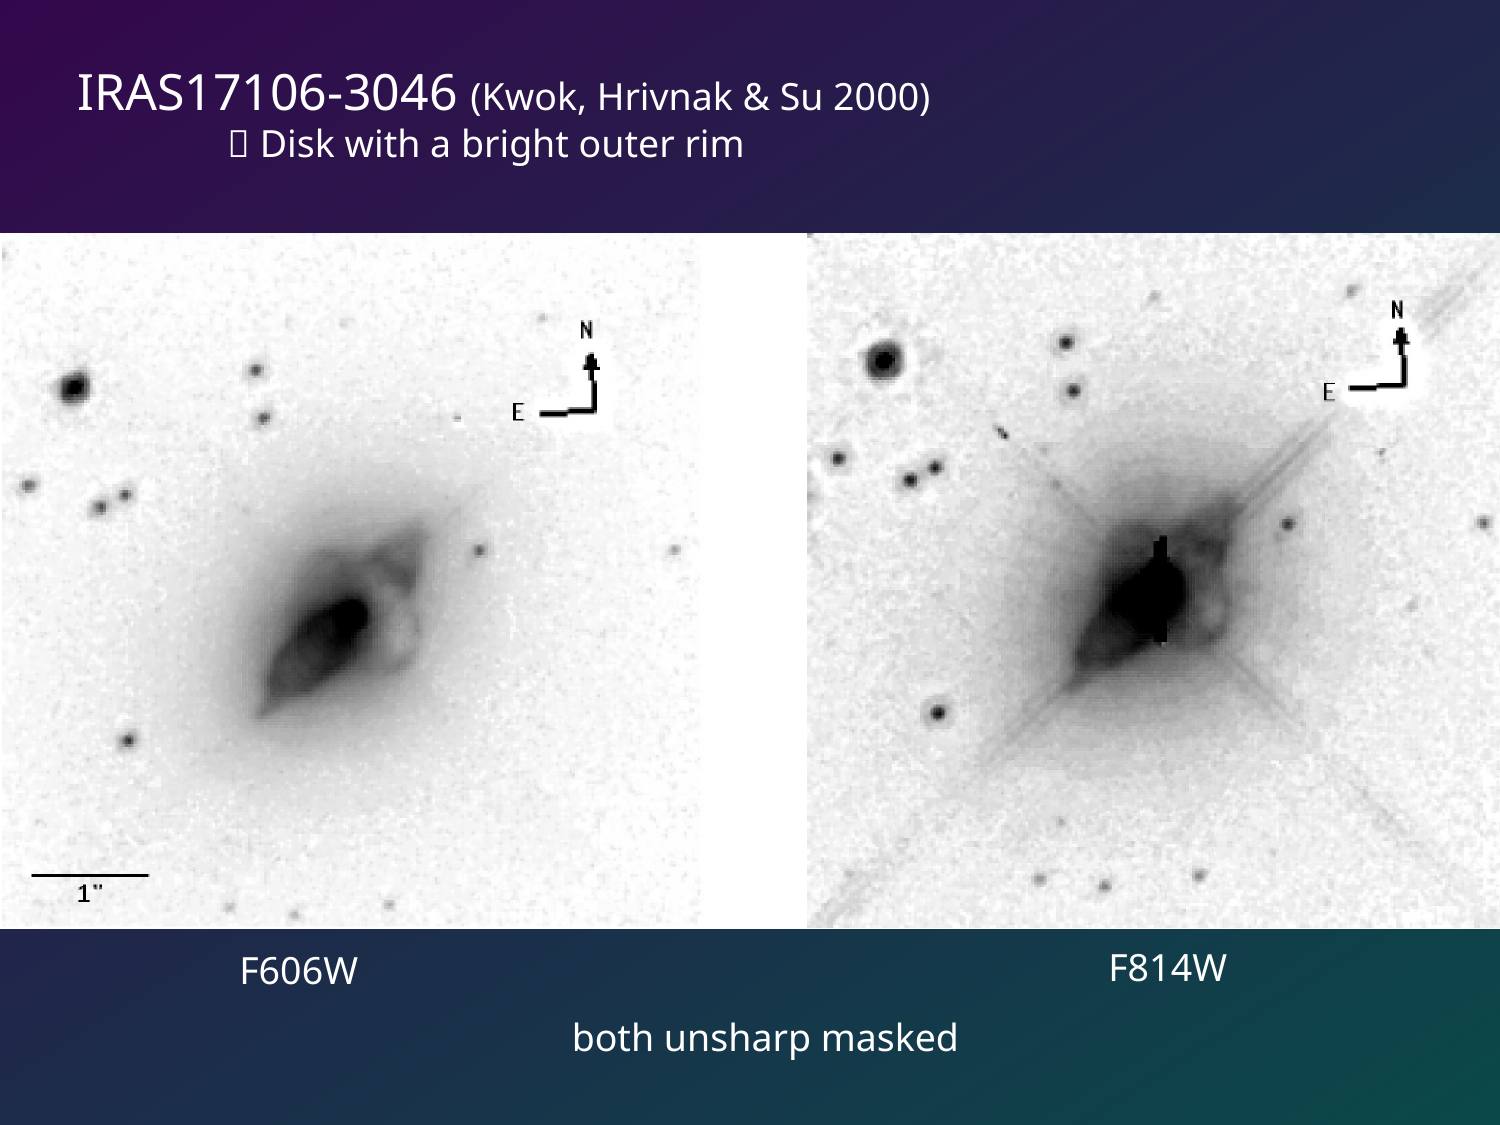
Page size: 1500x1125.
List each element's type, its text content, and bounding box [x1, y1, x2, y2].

text_box F814W [1093, 937, 1243, 997]
picture [0, 233, 1500, 929]
text_box F606W [224, 939, 374, 1000]
text_box IRAS17106-3046 (Kwok, Hrivnak & Su 2000)  Disk with a bright outer rim [62, 52, 956, 173]
text_box both unsharp masked [557, 1006, 975, 1067]
